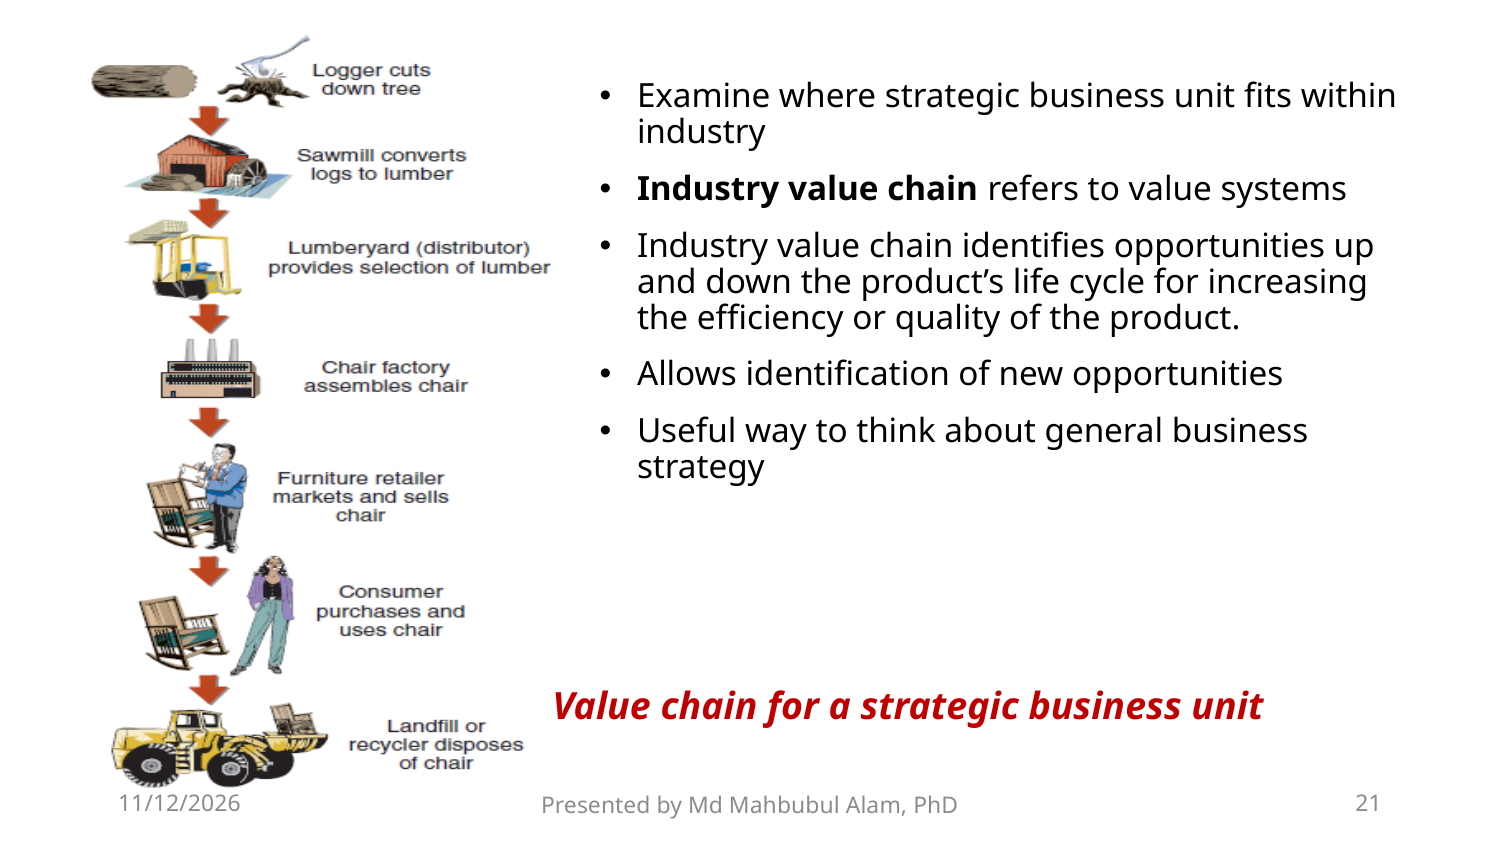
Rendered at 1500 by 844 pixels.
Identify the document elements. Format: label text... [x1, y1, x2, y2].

slide_number 30-Jan-19 [103, 788, 441, 827]
text_box Examine where strategic business unit fits within industry Industry value chain refers to value systems Industry value chain identifies opportunities up and down the product’s life cycle for increasing the efficiency or quality of the product. Allows identification of new opportunities Useful way to think about general business strategy [585, 71, 1438, 560]
text_box Value chain for a strategic business unit [585, 674, 1475, 735]
slide_number 21 [1059, 782, 1397, 827]
footer Presented by Md Mahbubul Alam, PhD [496, 782, 1004, 827]
picture [87, 32, 585, 788]
